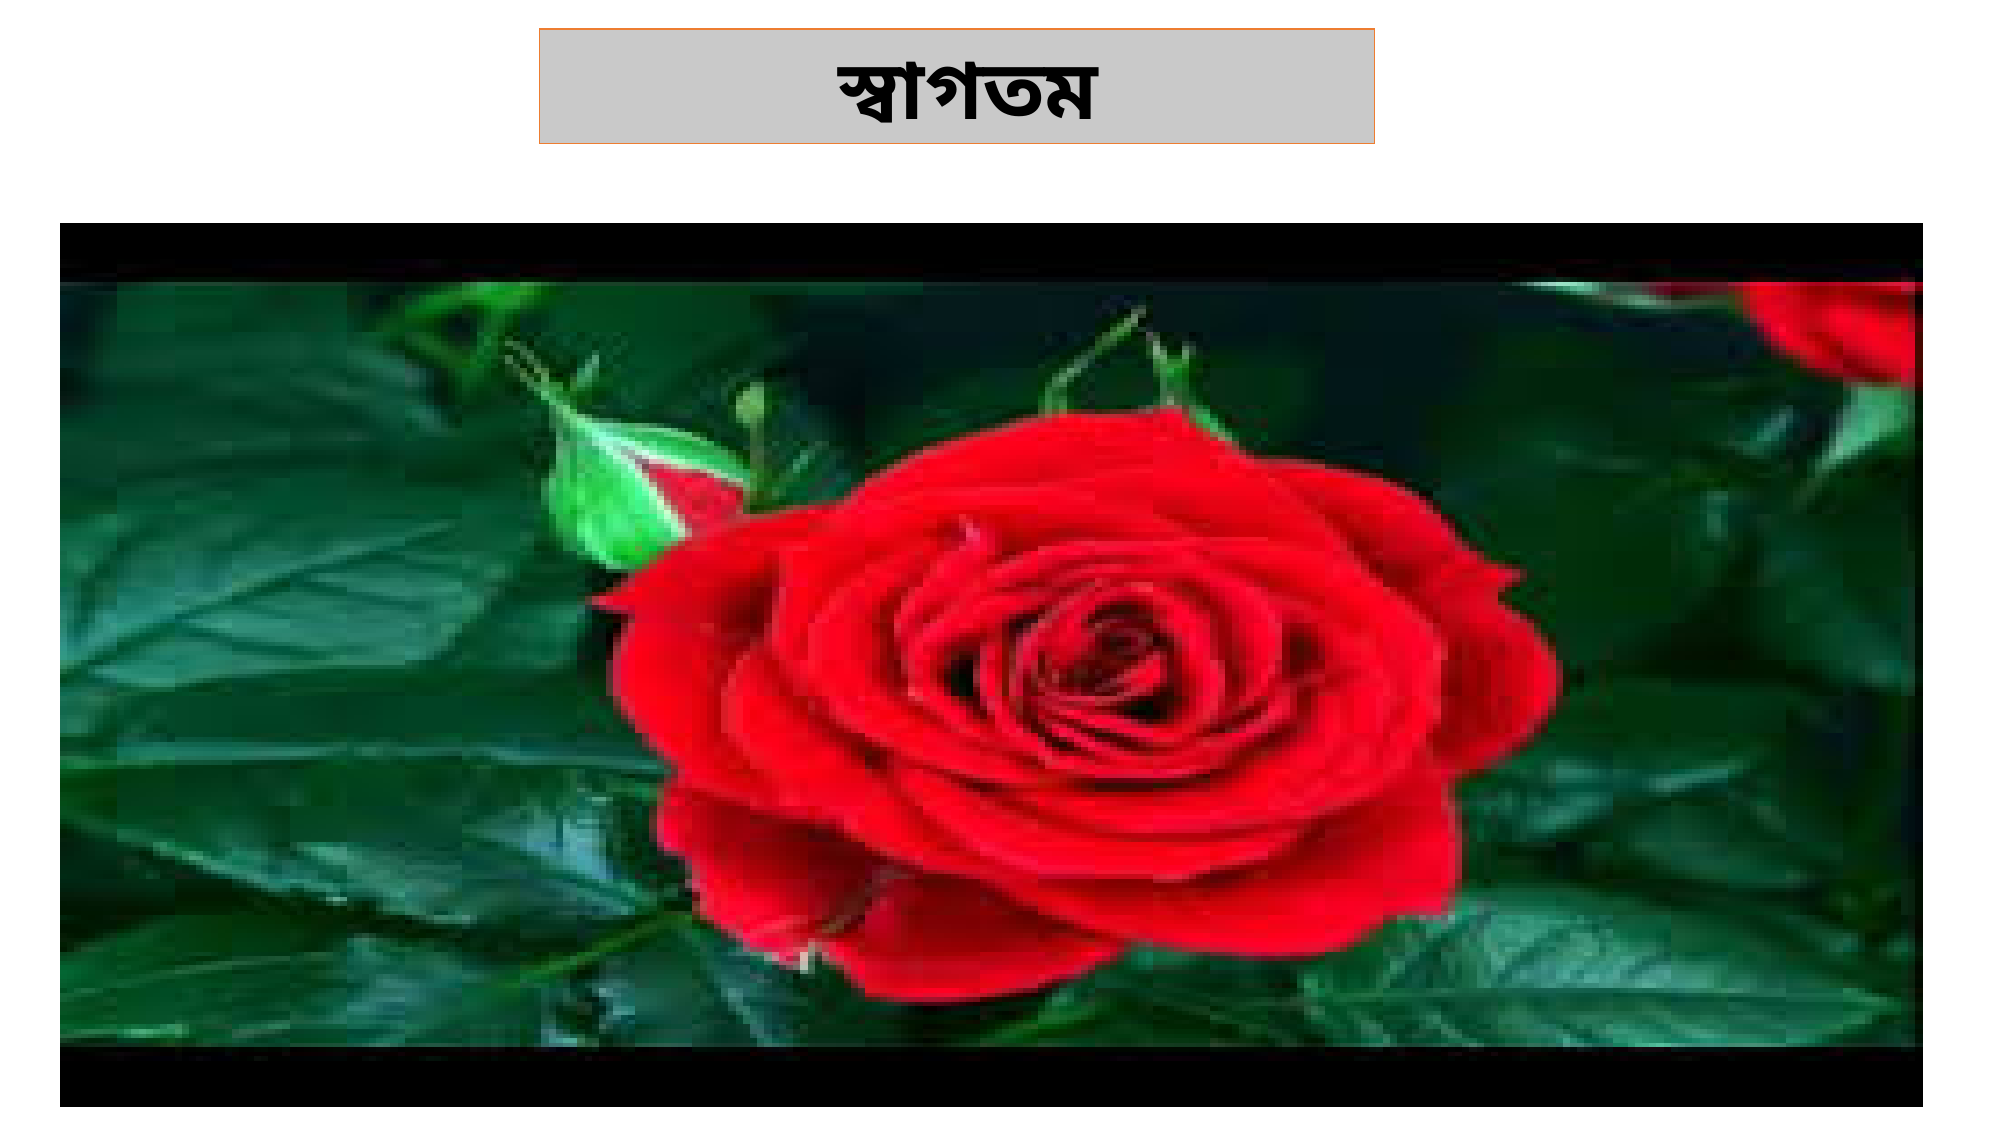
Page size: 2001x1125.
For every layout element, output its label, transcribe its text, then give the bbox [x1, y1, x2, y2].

picture [60, 223, 1923, 1107]
text_box স্বাগতম [539, 28, 1375, 144]
